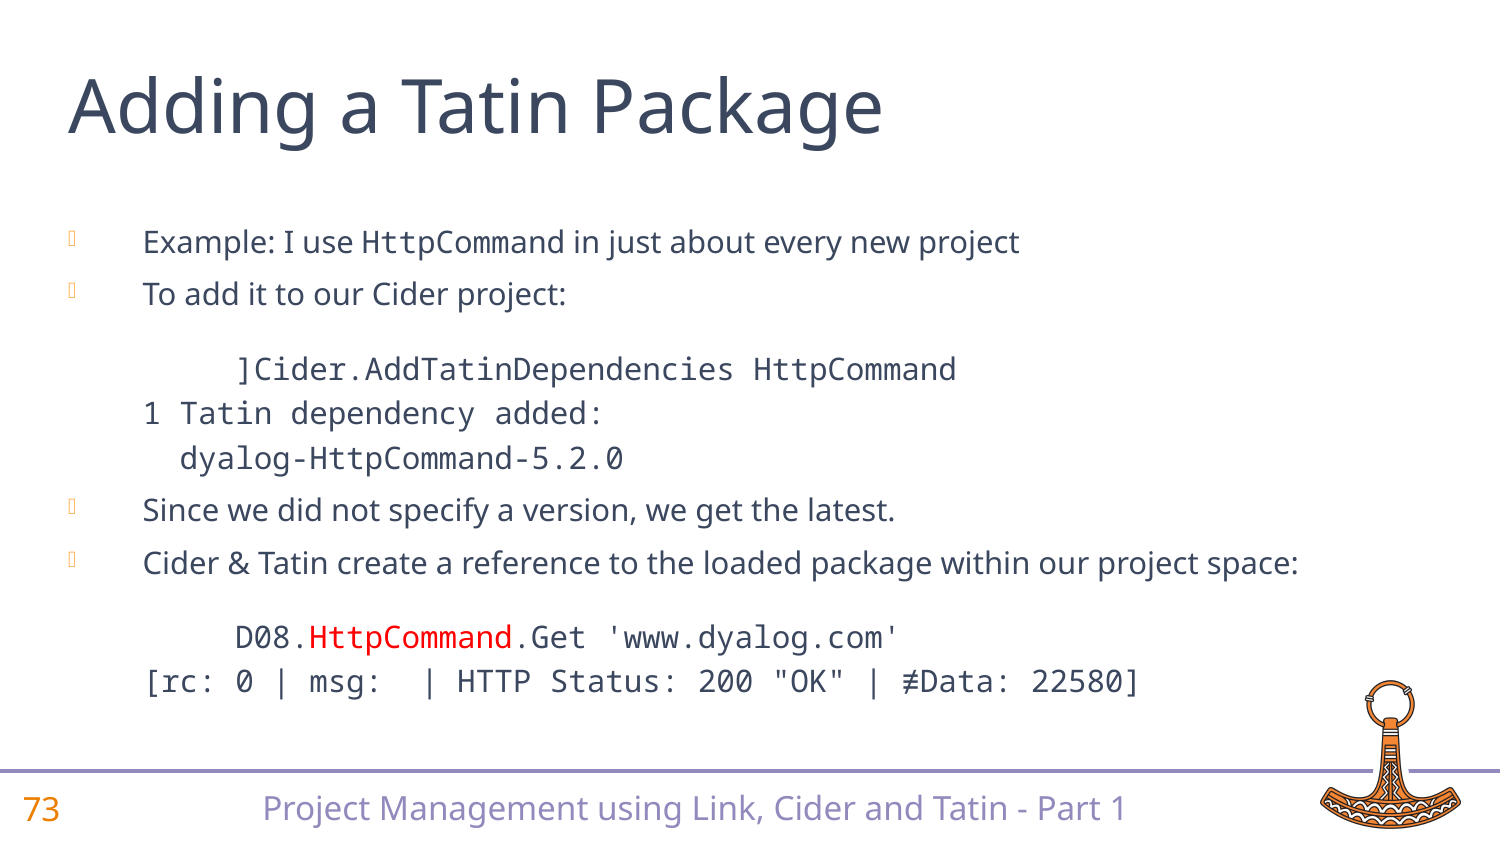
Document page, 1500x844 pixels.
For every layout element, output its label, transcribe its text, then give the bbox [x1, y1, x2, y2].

picture [1320, 680, 1461, 829]
list Example: I use HttpCommand in just about every new project To add it to our Cider project: ]Cider.AddTatinDependencies HttpCommand 1 Tatin dependency added: dyalog-HttpCommand-5.2.0 Since we did not specify a version, we get the latest. Cider & Tatin create a reference to the loaded package within our project space: D08.HttpCommand.Get 'www.dyalog.com' [rc: 0 | msg: | HTTP Status: 200 "OK" | ≢Data: 22580] [53, 207, 1339, 740]
title Adding a Tatin Package [53, 43, 1203, 157]
